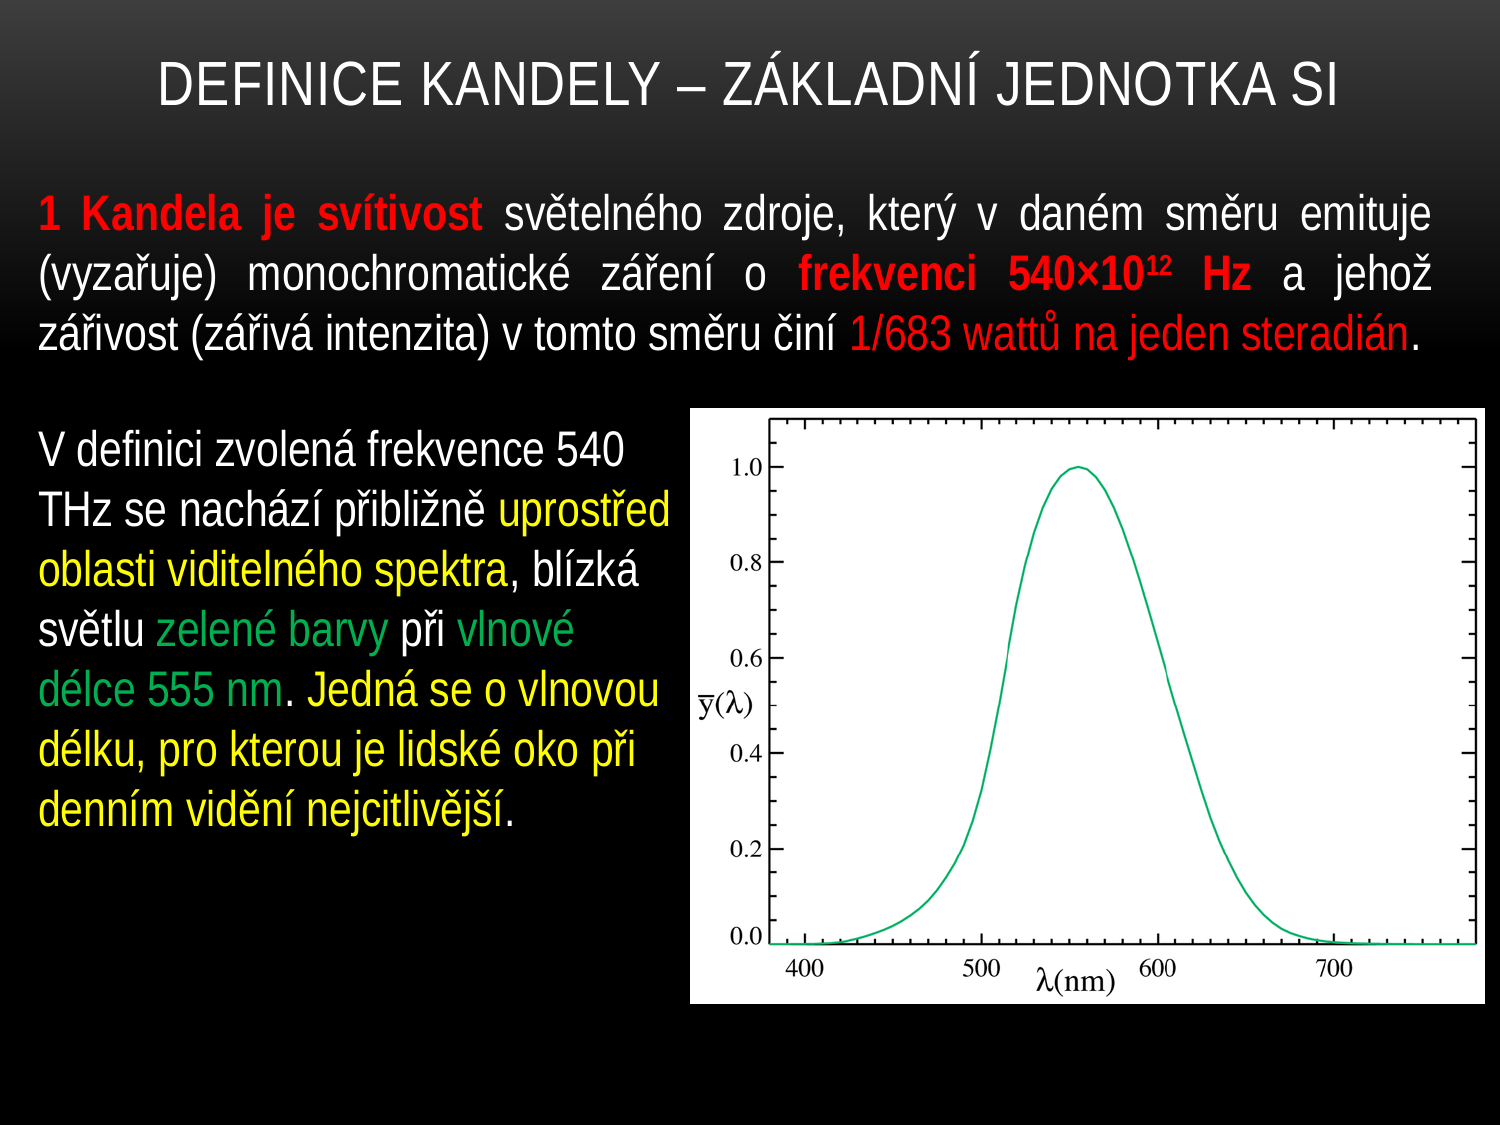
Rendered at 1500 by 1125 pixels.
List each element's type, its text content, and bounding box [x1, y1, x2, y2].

picture [690, 408, 1485, 1005]
text_box 1 Kandela je svítivost světelného zdroje, který v daném směru emituje (vyzařuje) monochromatické záření o frekvenci 540×1012 Hz a jehož zářivost (zářivá intenzita) v tomto směru činí 1/683 wattů na jeden steradián. [23, 172, 1448, 368]
title DEFINICE KANDELY – základní jednotka SI [0, 0, 1500, 126]
text_box V definici zvolená frekvence 540 THz se nachází přibližně uprostřed oblasti viditelného spektra, blízká světlu zelené barvy při vlnové délce 555 nm. Jedná se o vlnovou délku, pro kterou je lidské oko při denním vidění nejcitlivější. [23, 408, 690, 844]
